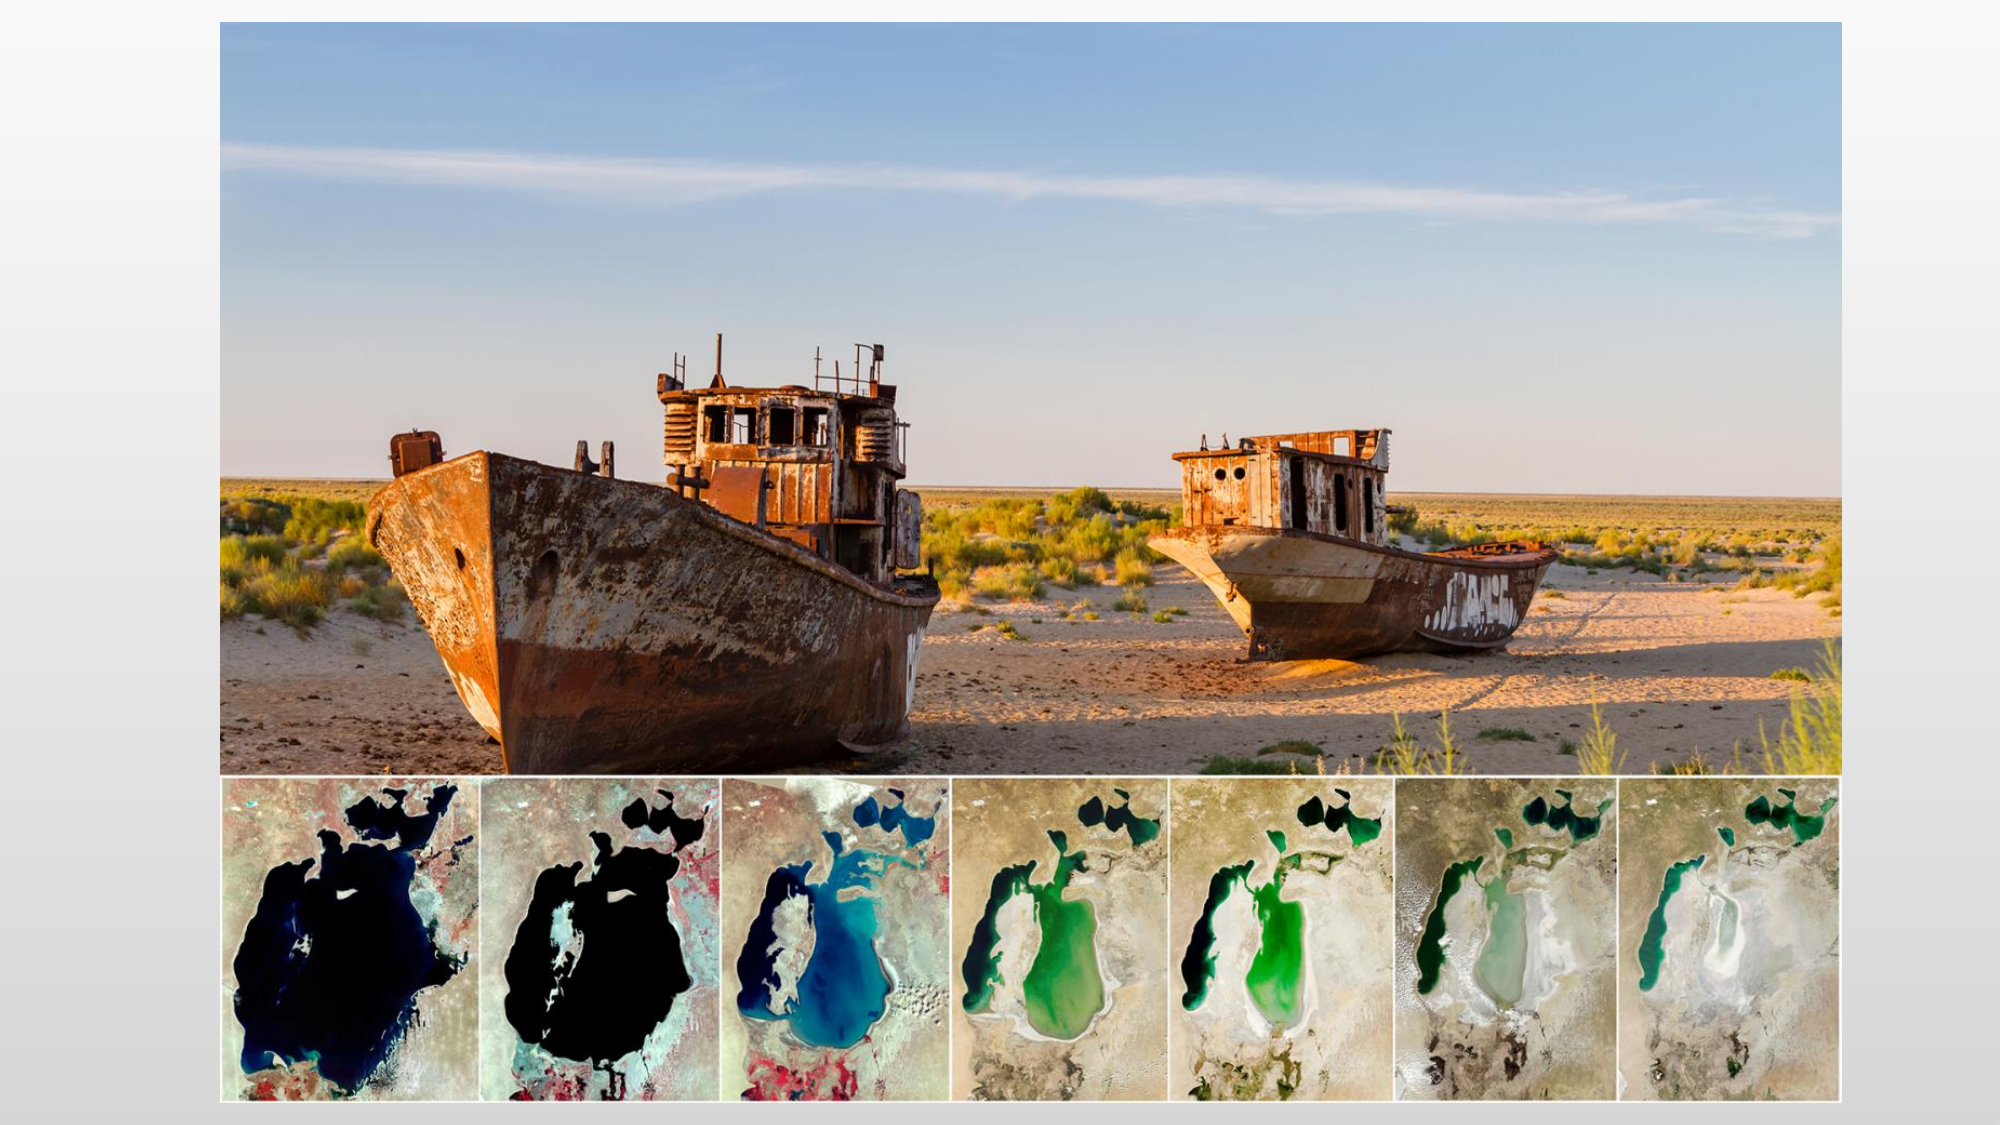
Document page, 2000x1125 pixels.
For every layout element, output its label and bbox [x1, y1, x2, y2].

list [220, 22, 1842, 1103]
